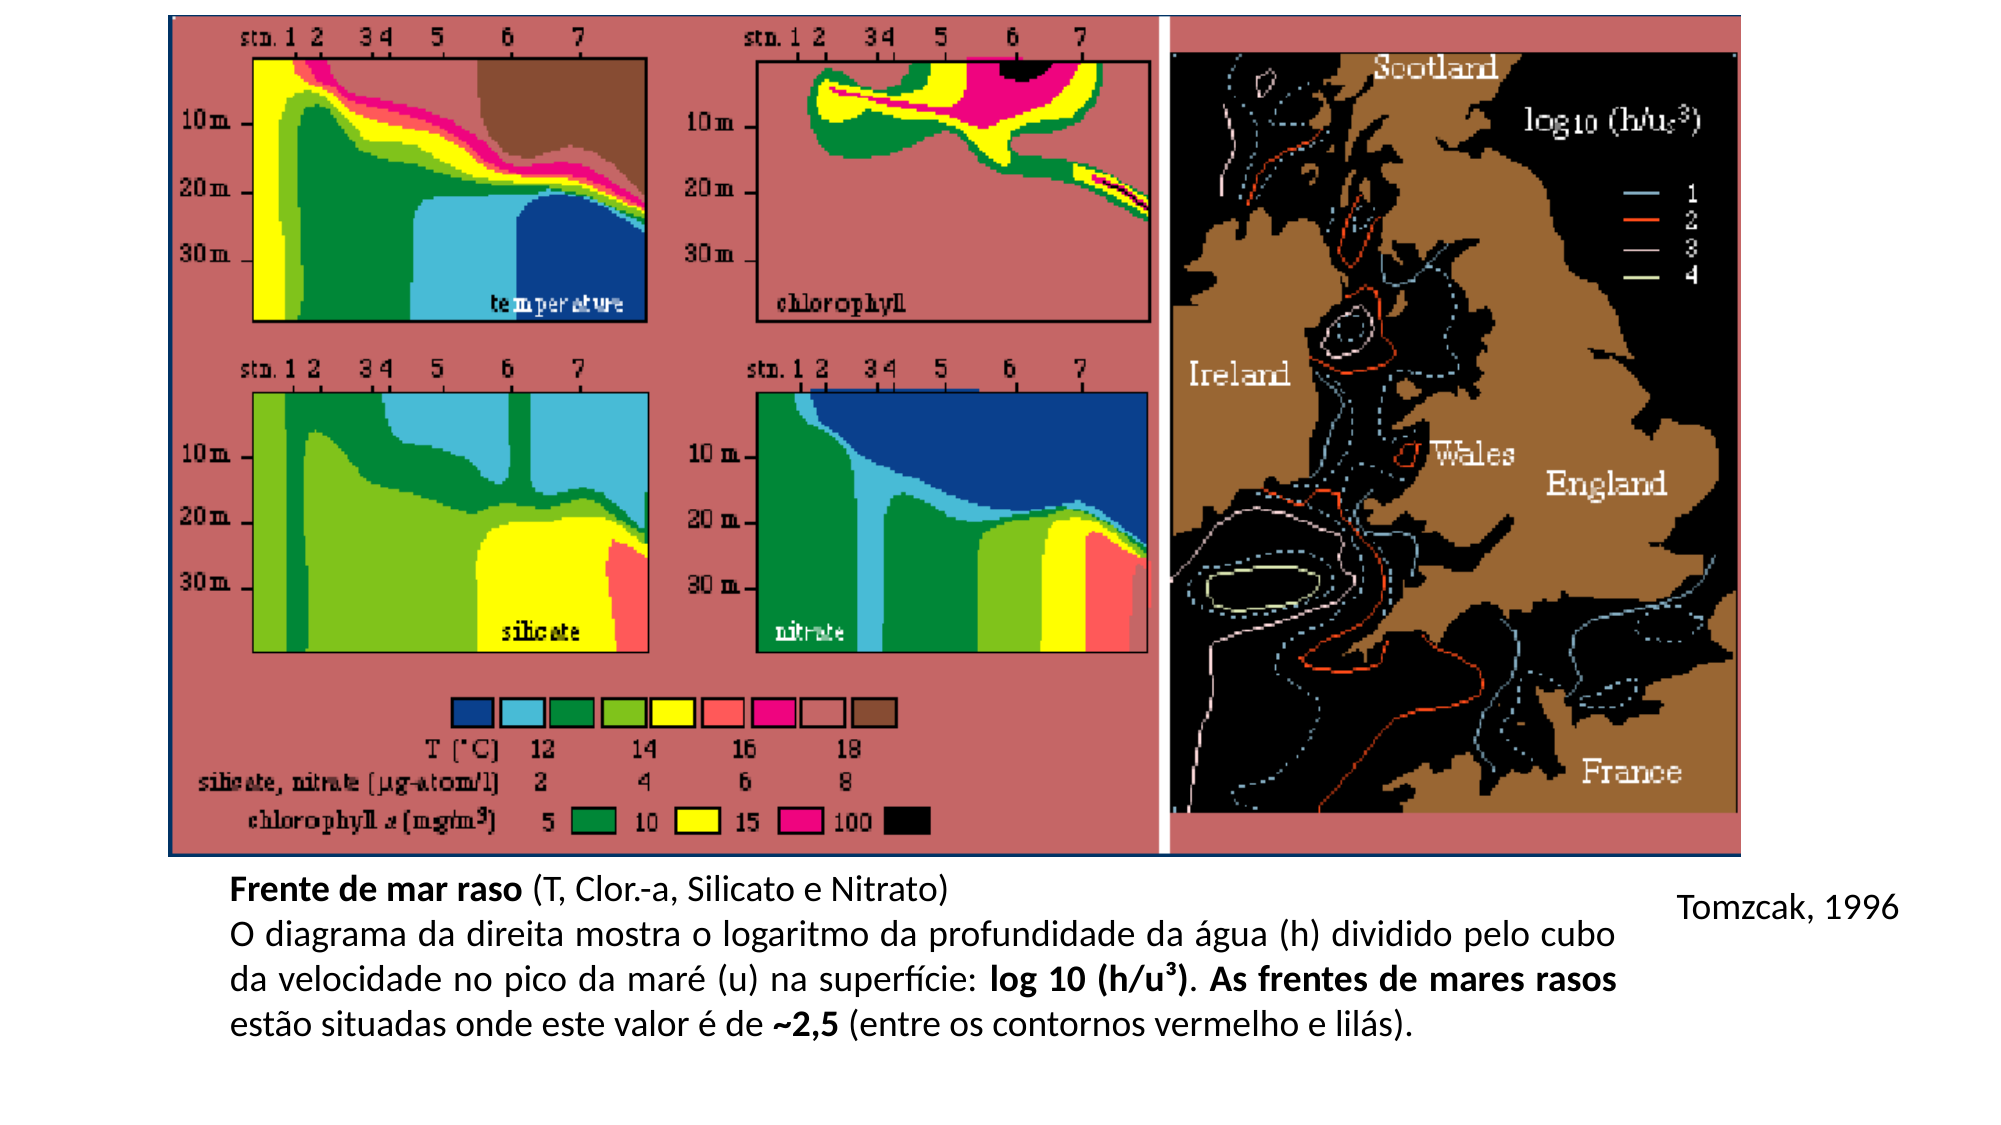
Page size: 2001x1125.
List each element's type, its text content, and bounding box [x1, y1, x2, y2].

picture [168, 15, 1741, 857]
text_box Frente de mar raso (T, Clor.-a, Silicato e Nitrato) O diagrama da direita mostra o logaritmo da profundidade da água (h) dividido pelo cubo da velocidade no pico da maré (u) na superfície: log 10 (h/u³). As frentes de mares rasos estão situadas onde este valor é de ~2,5 (entre os contornos vermelho e lilás). [215, 857, 1633, 1052]
text_box Tomzcak, 1996 [1661, 874, 1935, 935]
